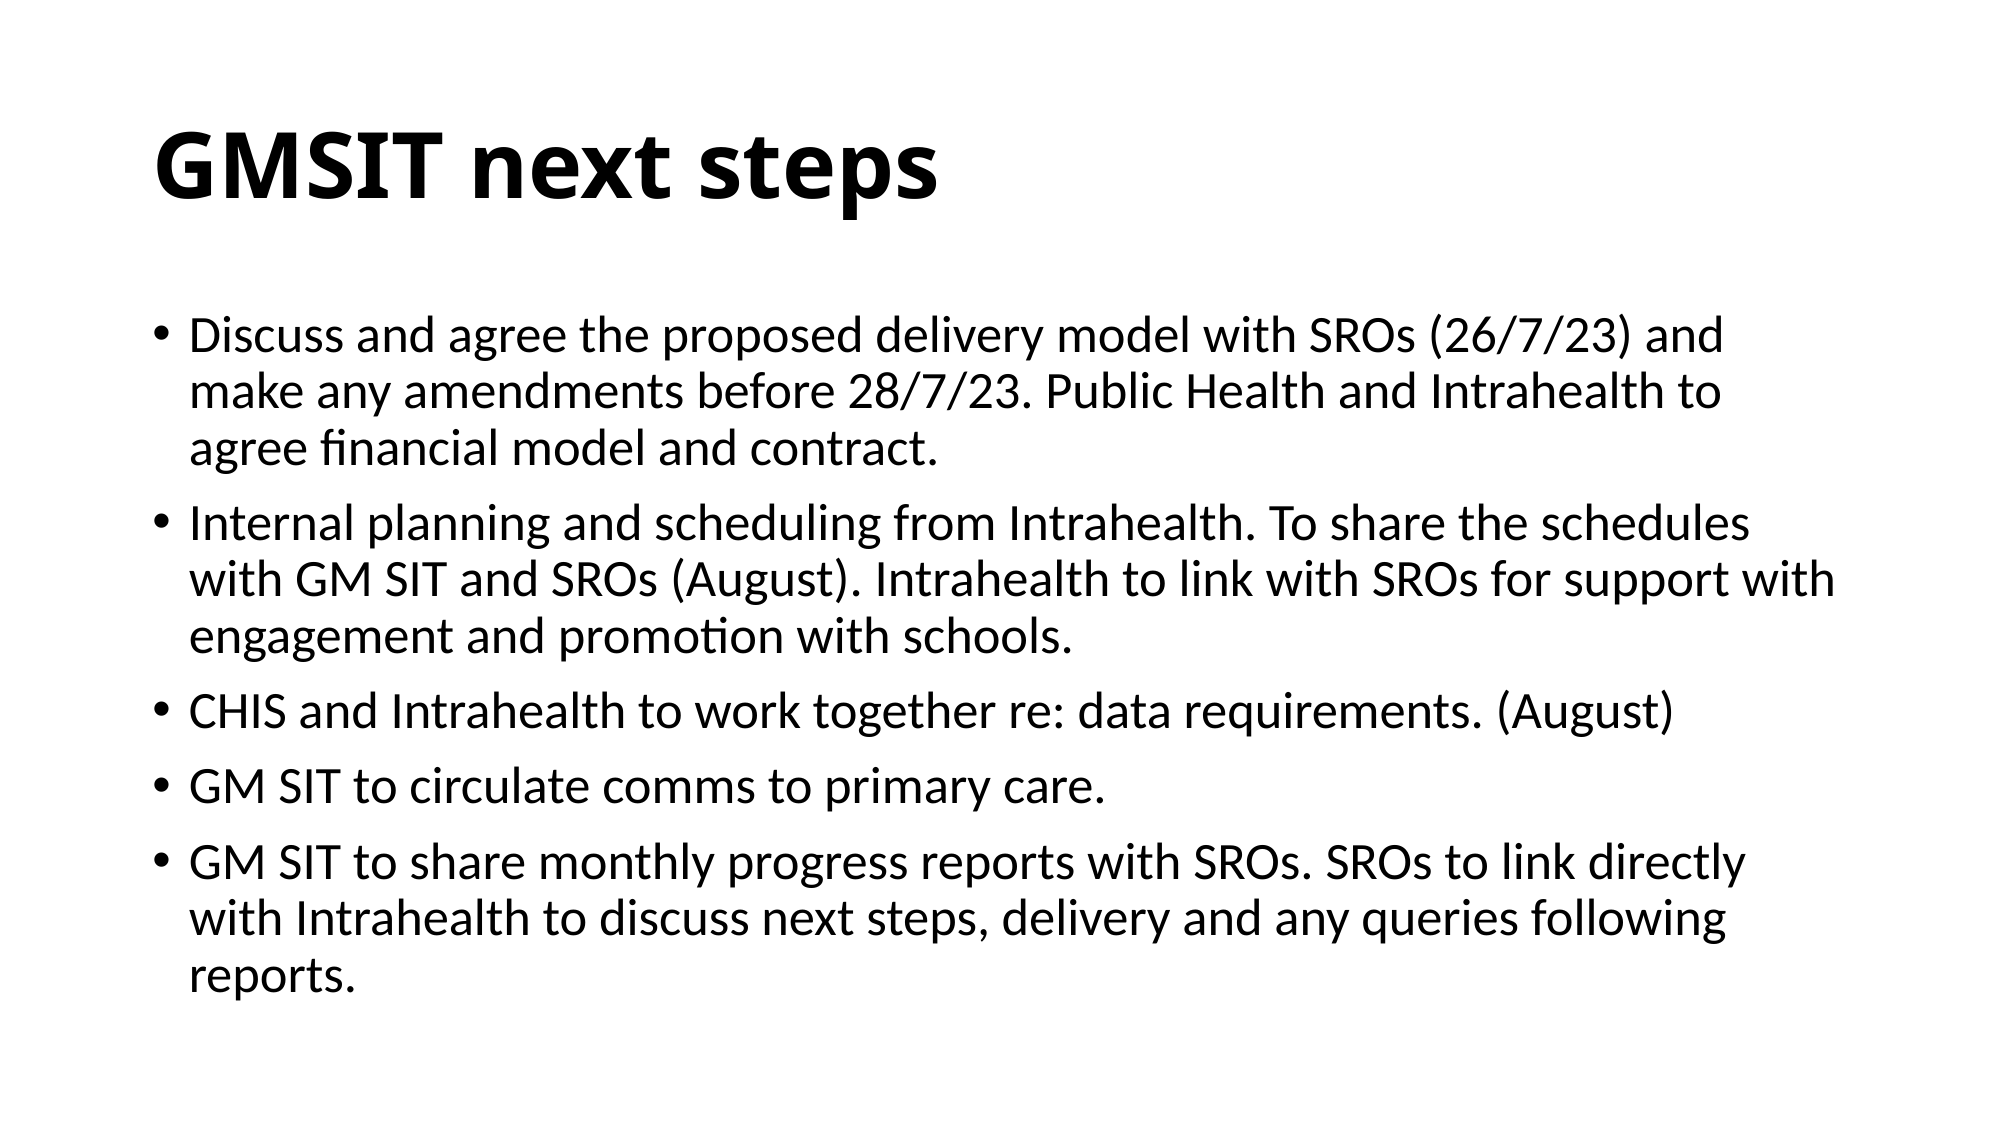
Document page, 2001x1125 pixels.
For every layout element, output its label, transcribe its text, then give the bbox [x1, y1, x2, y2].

title GMSIT next steps [137, 59, 1863, 278]
list Discuss and agree the proposed delivery model with SROs (26/7/23) and make any amendments before 28/7/23. Public Health and Intrahealth to agree financial model and contract. Internal planning and scheduling from Intrahealth. To share the schedules with GM SIT and SROs (August). Intrahealth to link with SROs for support with engagement and promotion with schools. CHIS and Intrahealth to work together re: data requirements. (August) GM SIT to circulate comms to primary care. GM SIT to share monthly progress reports with SROs. SROs to link directly with Intrahealth to discuss next steps, delivery and any queries following reports. [137, 299, 1863, 1014]
